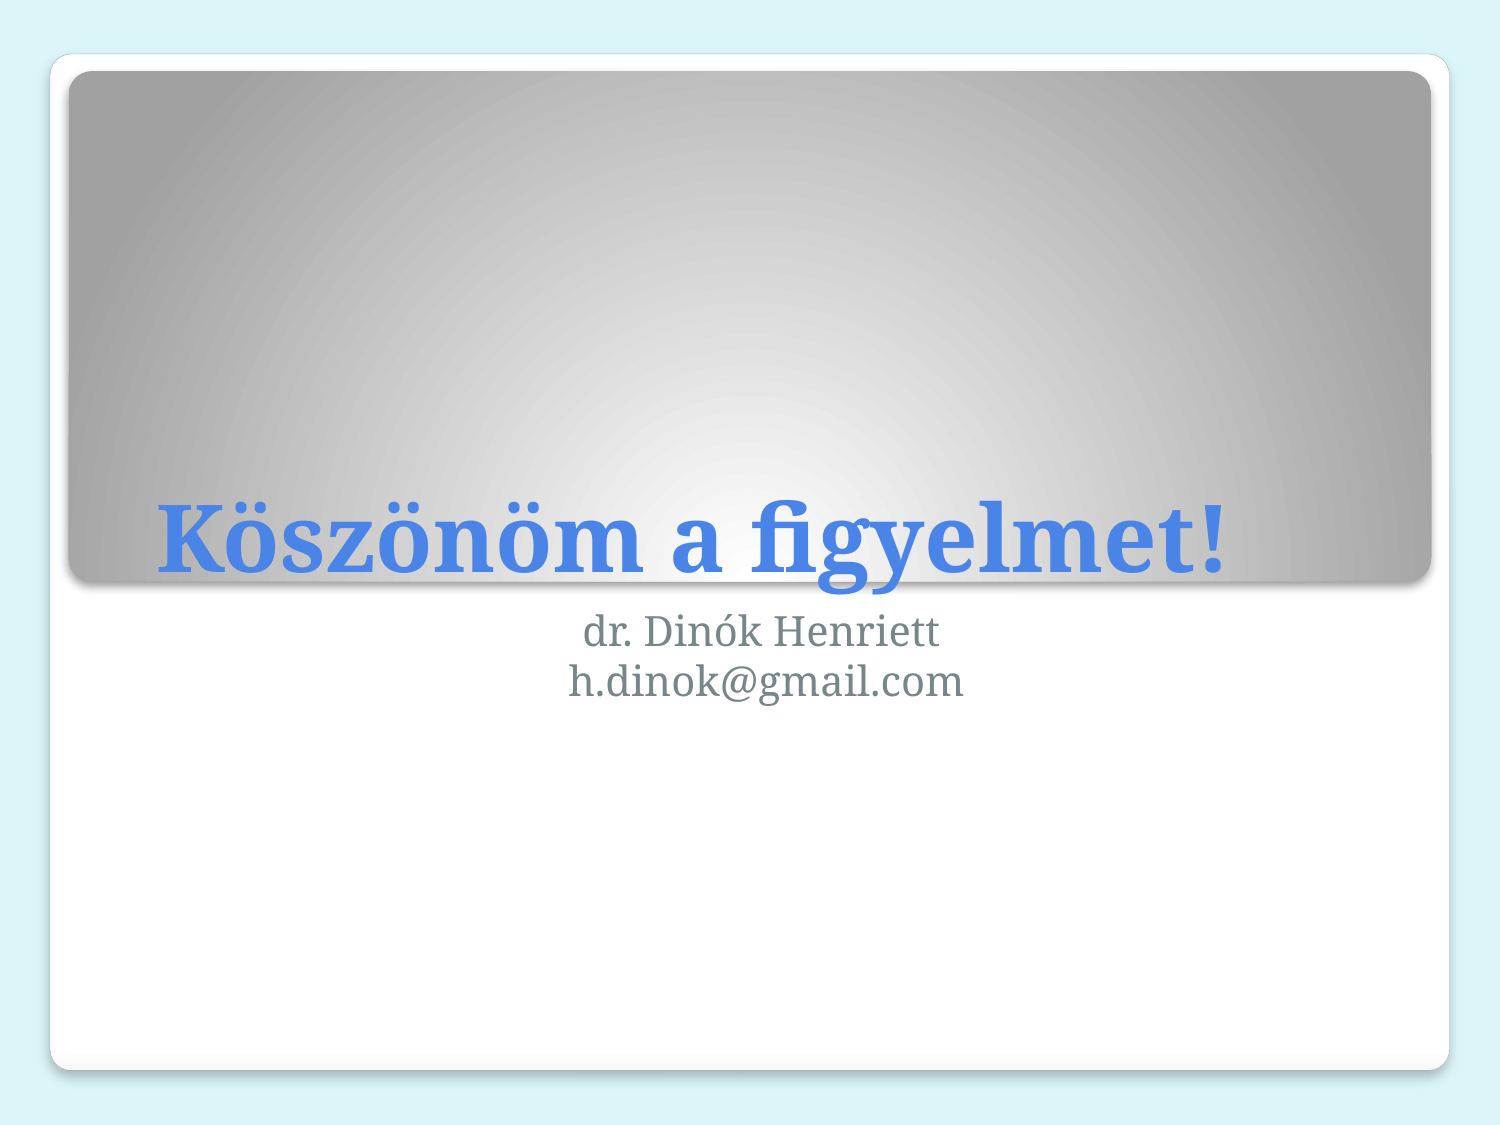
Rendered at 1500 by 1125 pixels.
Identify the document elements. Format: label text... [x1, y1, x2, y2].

subtitle dr. Dinók Henriett h.dinok@gmail.com [118, 604, 1394, 755]
title Köszönöm a figyelmet! [118, 298, 1394, 599]
